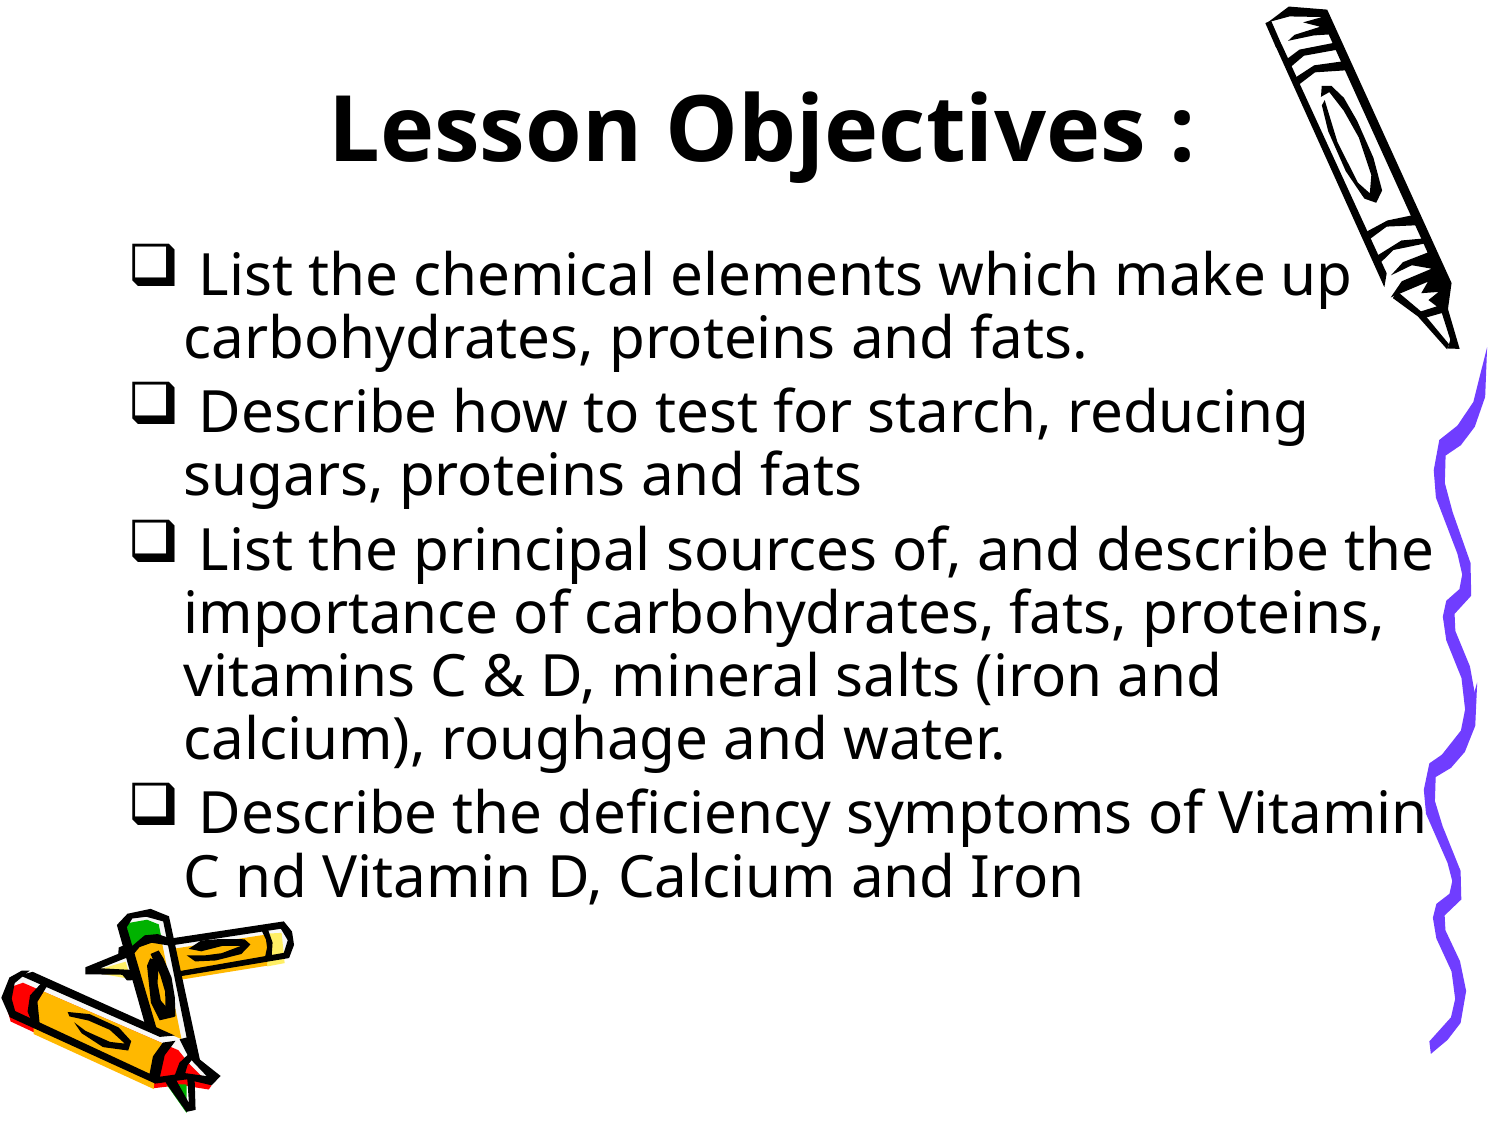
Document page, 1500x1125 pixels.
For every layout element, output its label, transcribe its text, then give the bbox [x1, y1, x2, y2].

list List the chemical elements which make up carbohydrates, proteins and fats. Describe how to test for starch, reducing sugars, proteins and fats List the principal sources of, and describe the importance of carbohydrates, fats, proteins, vitamins C & D, mineral salts (iron and calcium), roughage and water. Describe the deficiency symptoms of Vitamin C nd Vitamin D, Calcium and Iron [112, 237, 1475, 938]
title Lesson Objectives : [125, 62, 1400, 188]
